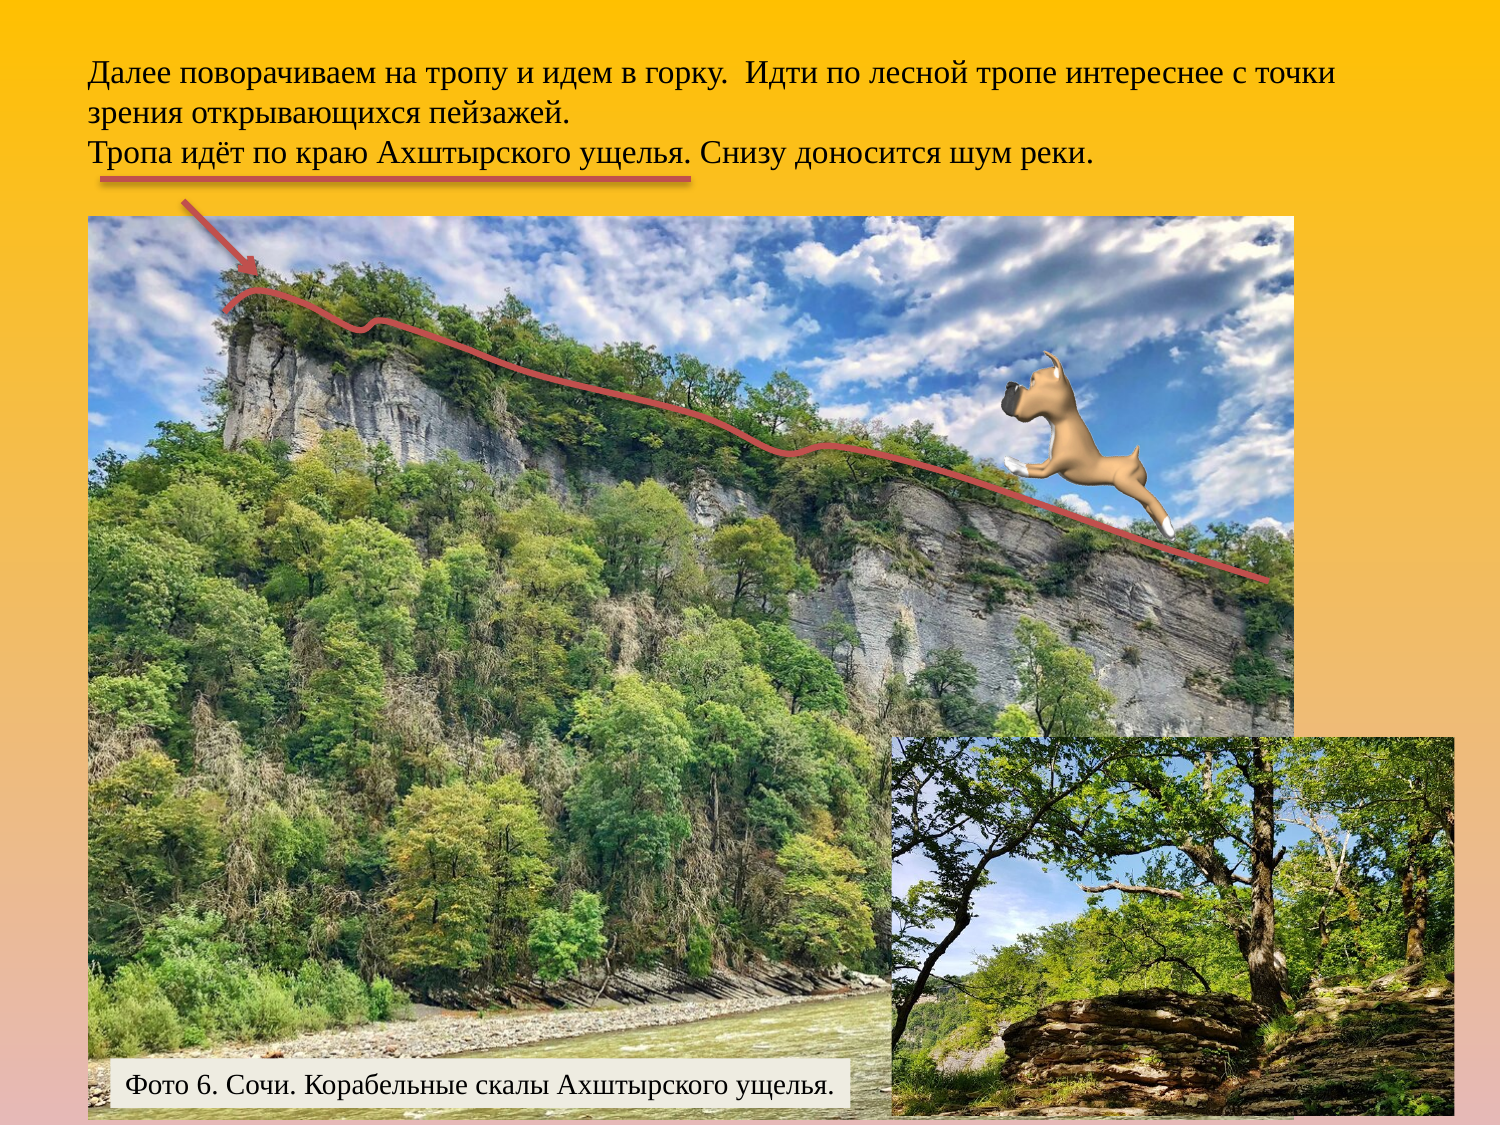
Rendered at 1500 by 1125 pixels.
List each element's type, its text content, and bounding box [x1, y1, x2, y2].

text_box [182, 200, 259, 277]
text_box Далее поворачиваем на тропу и идем в горку. Идти по лесной тропе интереснее с точки зрения открывающихся пейзажей. Тропа идёт по краю Ахштырского ущелья. Снизу доносится шум реки. [72, 42, 1444, 178]
picture [88, 215, 1455, 1121]
